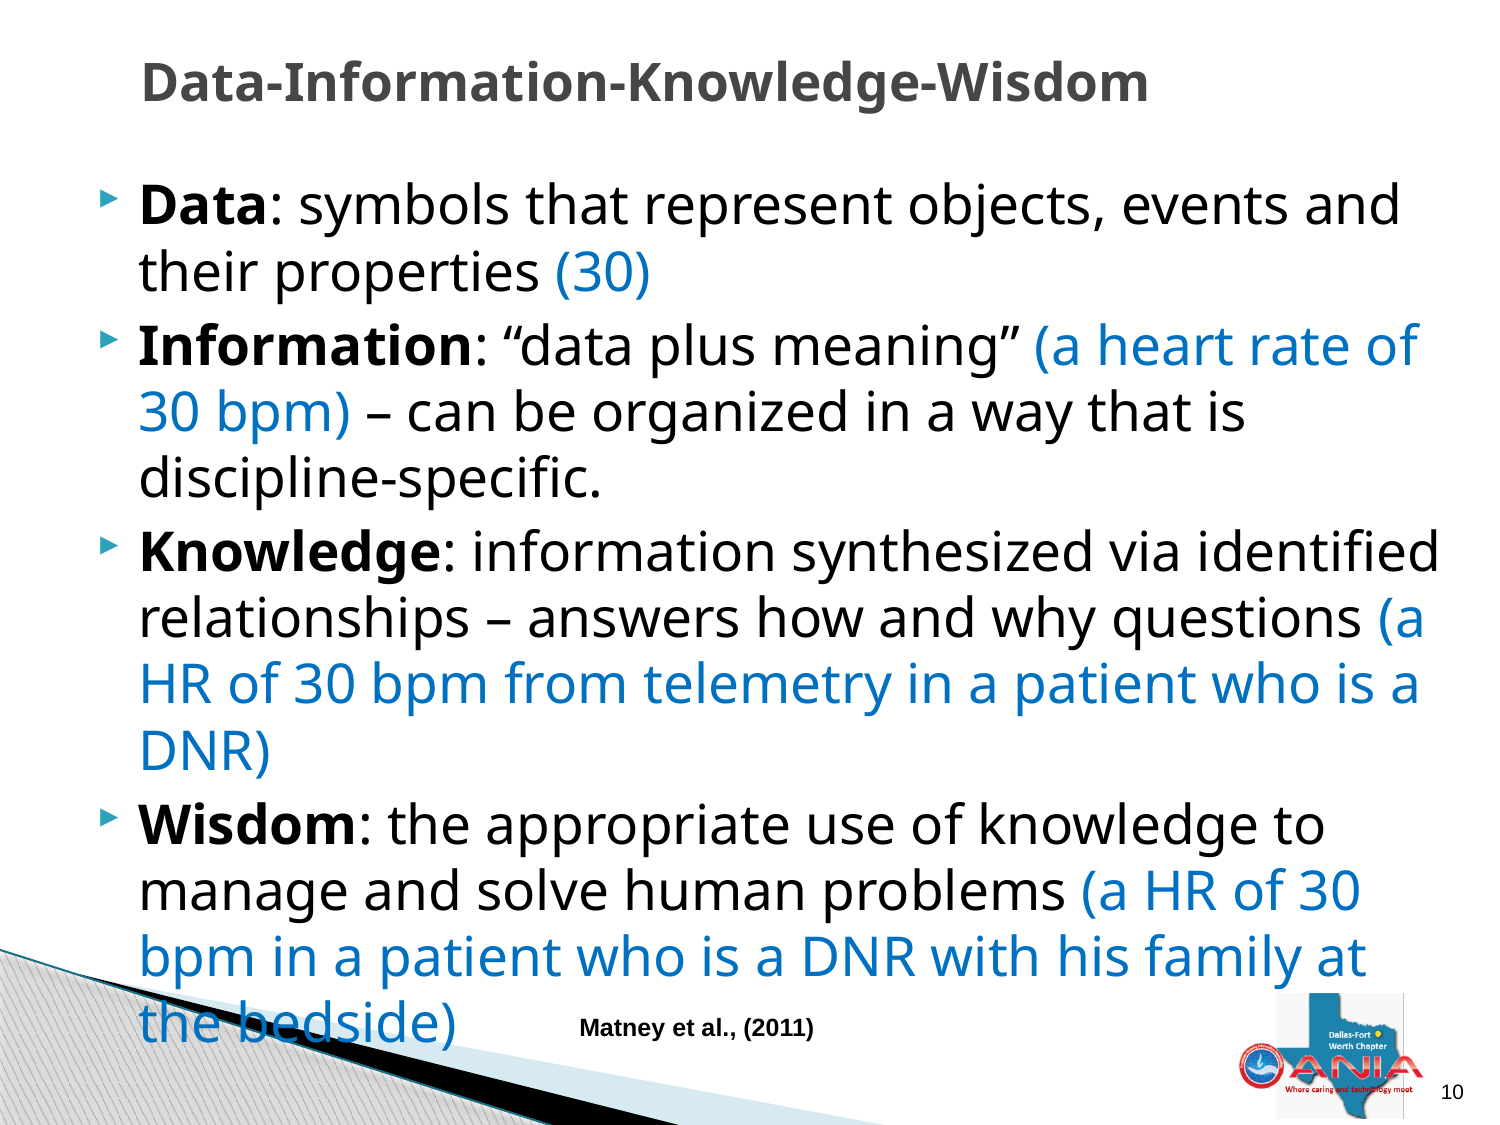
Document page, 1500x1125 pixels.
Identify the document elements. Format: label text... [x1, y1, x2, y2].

list Data: symbols that represent objects, events and their properties (30) Information: “data plus meaning” (a heart rate of 30 bpm) – can be organized in a way that is discipline-specific. Knowledge: information synthesized via identified relationships – answers how and why questions (a HR of 30 bpm from telemetry in a patient who is a DNR) Wisdom: the appropriate use of knowledge to manage and solve human problems (a HR of 30 bpm in a patient who is a DNR with his family at the bedside) [64, 162, 1475, 1063]
text_box Matney et al., (2011) [564, 1003, 1178, 1049]
slide_number 9 [1418, 1051, 1479, 1112]
picture [1238, 1063, 1425, 1119]
title Data-Information-Knowledge-Wisdom [125, 39, 1438, 120]
